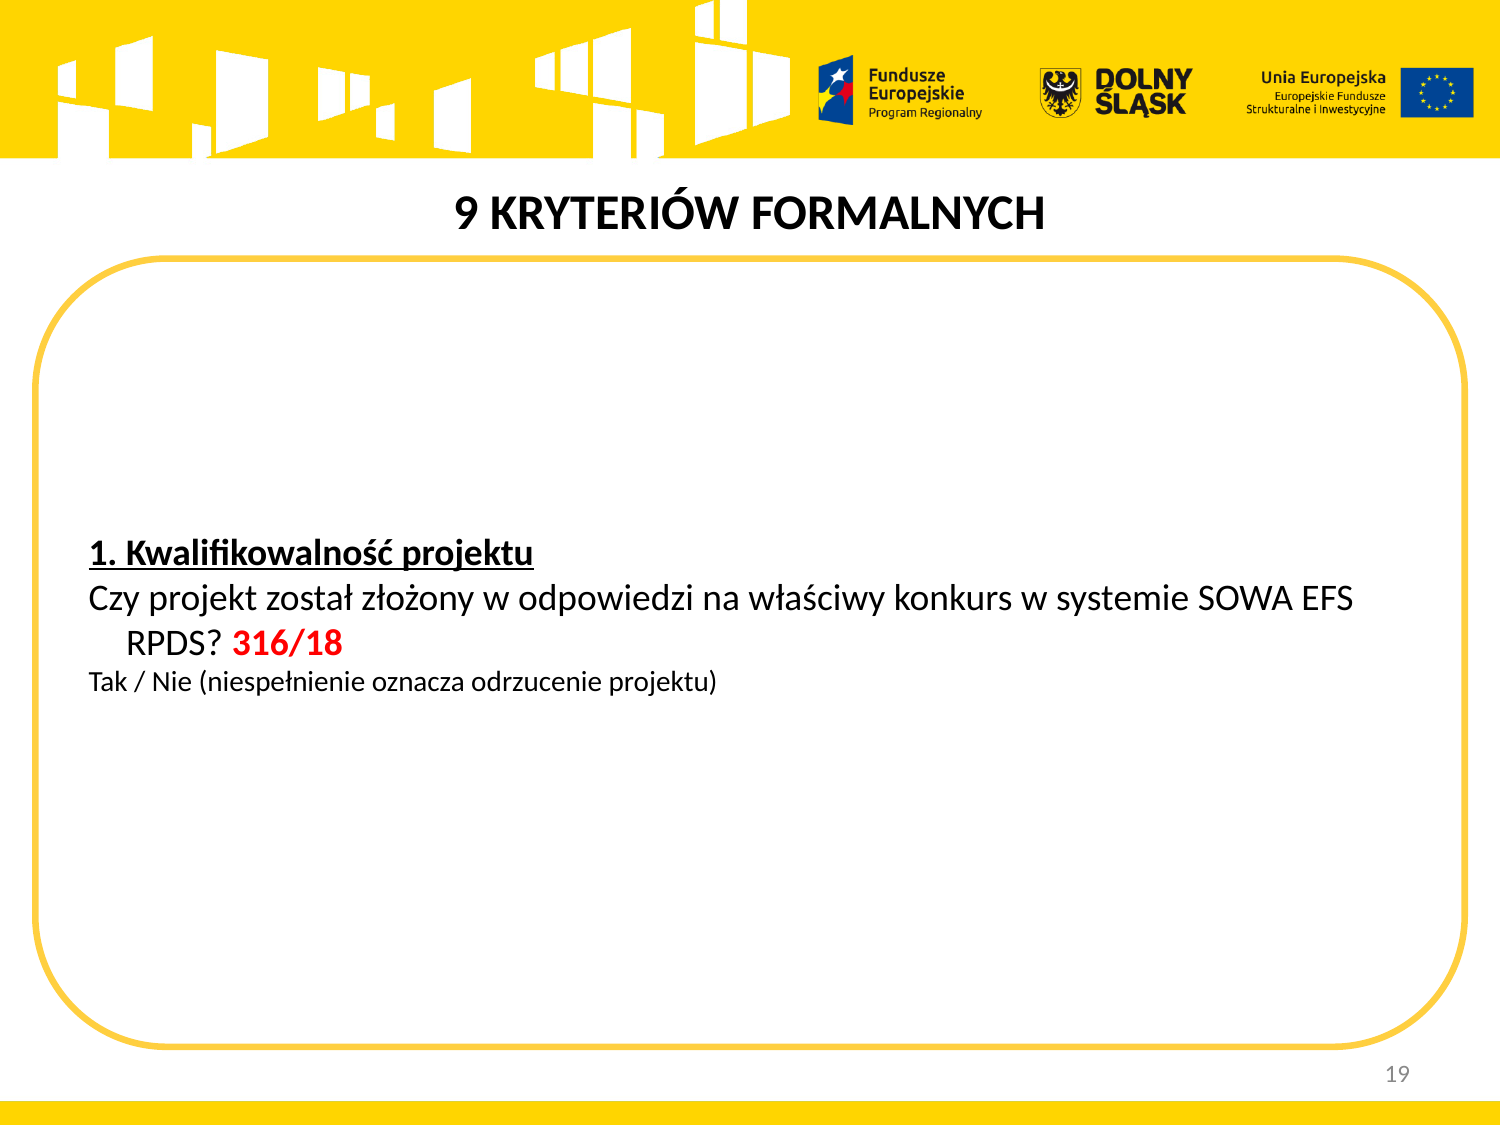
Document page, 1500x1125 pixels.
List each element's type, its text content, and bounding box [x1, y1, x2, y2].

text_box 1. Kwalifikowalność projektu Czy projekt został złożony w odpowiedzi na właściwy konkurs w systemie SOWA EFS RPDS? 316/18 Tak / Nie (niespełnienie oznacza odrzucenie projektu) [31, 255, 1469, 1051]
picture [0, 259, 1500, 1125]
picture [0, 0, 1500, 160]
title 9 KRYTERIÓW FORMALNYCH [0, 160, 1500, 259]
slide_number 19 [1074, 1042, 1425, 1103]
